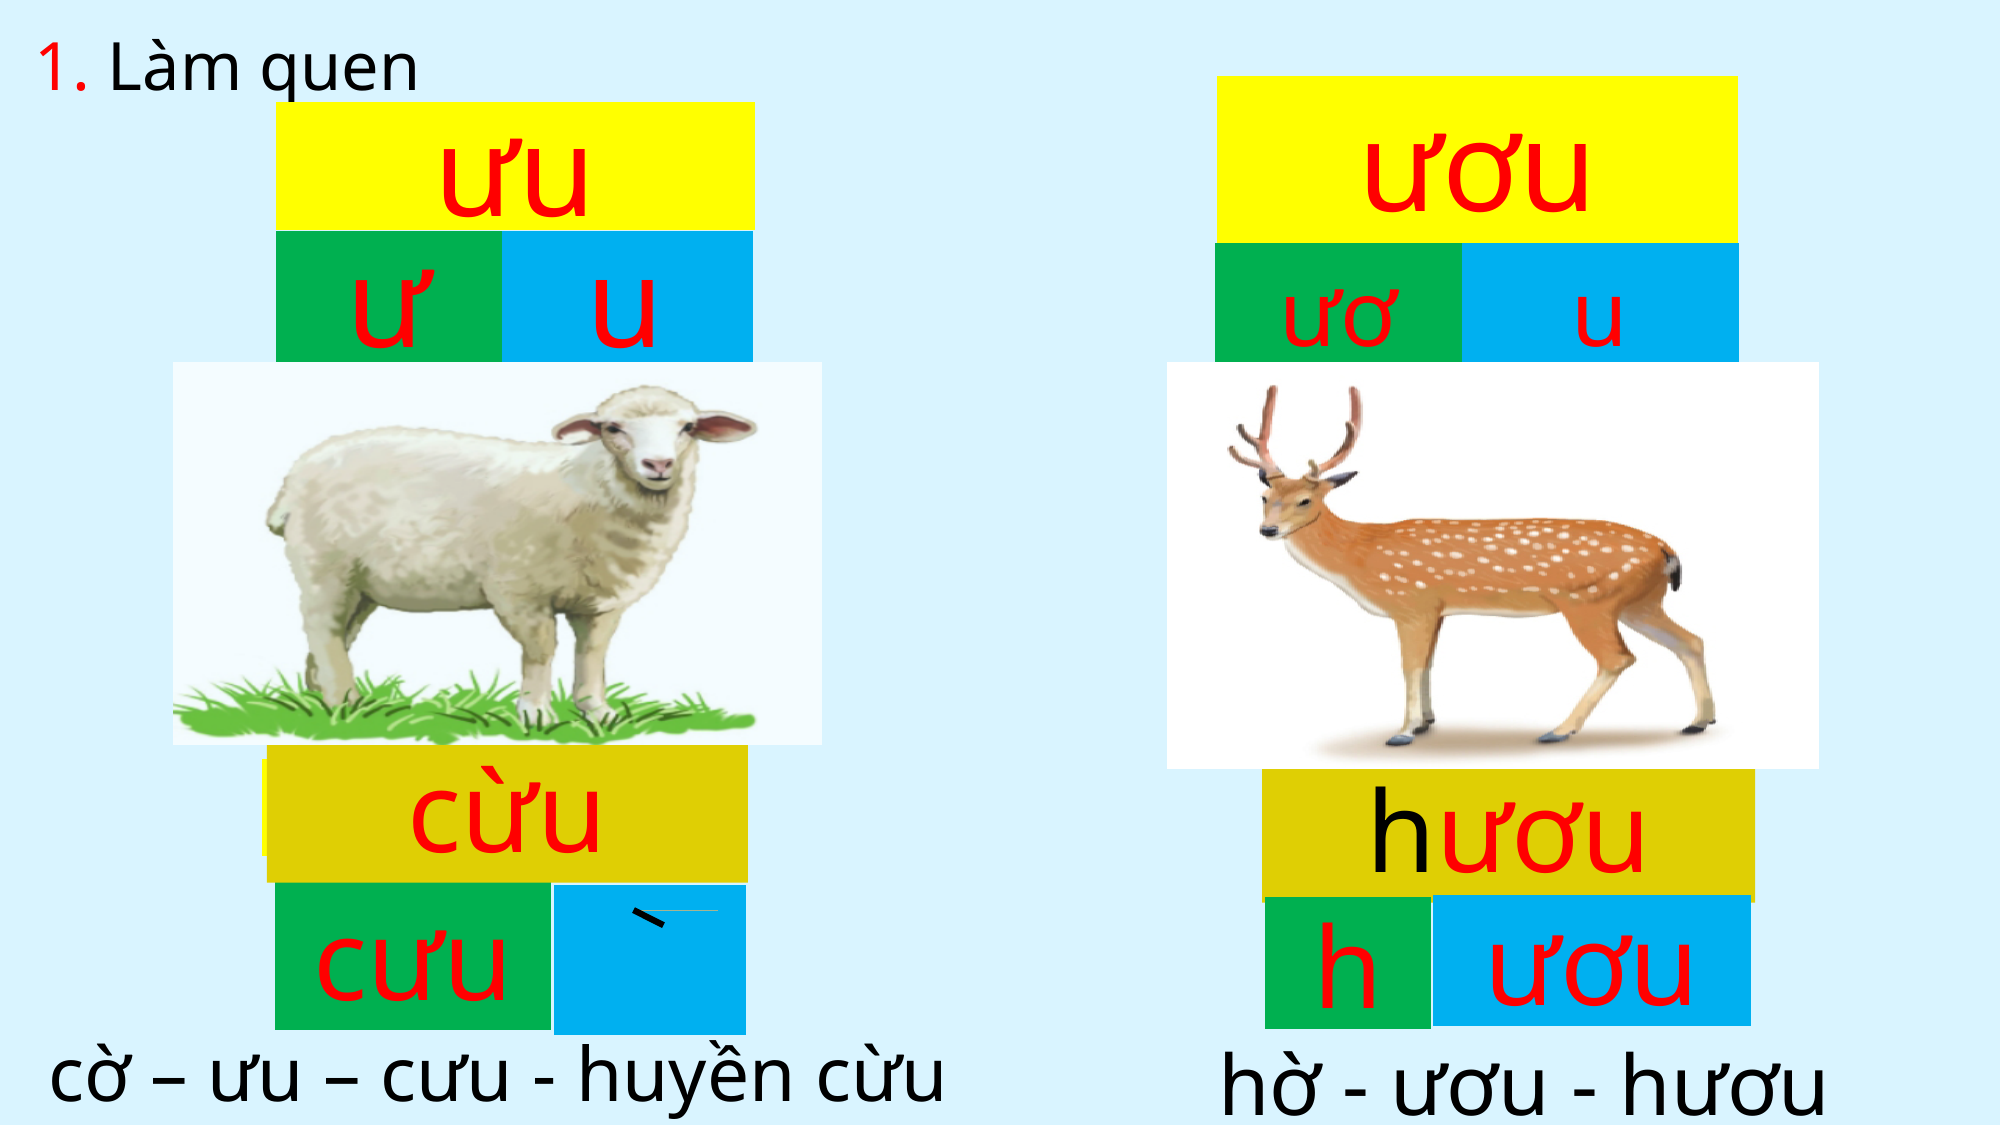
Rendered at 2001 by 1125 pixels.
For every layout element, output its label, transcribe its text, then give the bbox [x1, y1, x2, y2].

text_box cờ – ưu – cưu - huyền cừu [34, 1018, 964, 1124]
text_box cưu [275, 883, 551, 1030]
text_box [1215, 243, 1738, 362]
text_box 1. Làm quen [19, 16, 437, 112]
text_box ươu [1433, 895, 1751, 1024]
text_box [633, 910, 664, 926]
text_box h [1265, 897, 1431, 1024]
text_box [276, 231, 752, 362]
picture [1167, 362, 1819, 769]
text_box hờ - ươu - hươu [1203, 1024, 1893, 1125]
text_box ươu [1217, 76, 1738, 243]
text_box cừu [266, 746, 748, 883]
text_box hươu [1262, 769, 1756, 903]
text_box [554, 885, 746, 1035]
text_box con cừu [262, 759, 266, 856]
text_box ưu [276, 102, 755, 230]
picture [173, 362, 822, 746]
